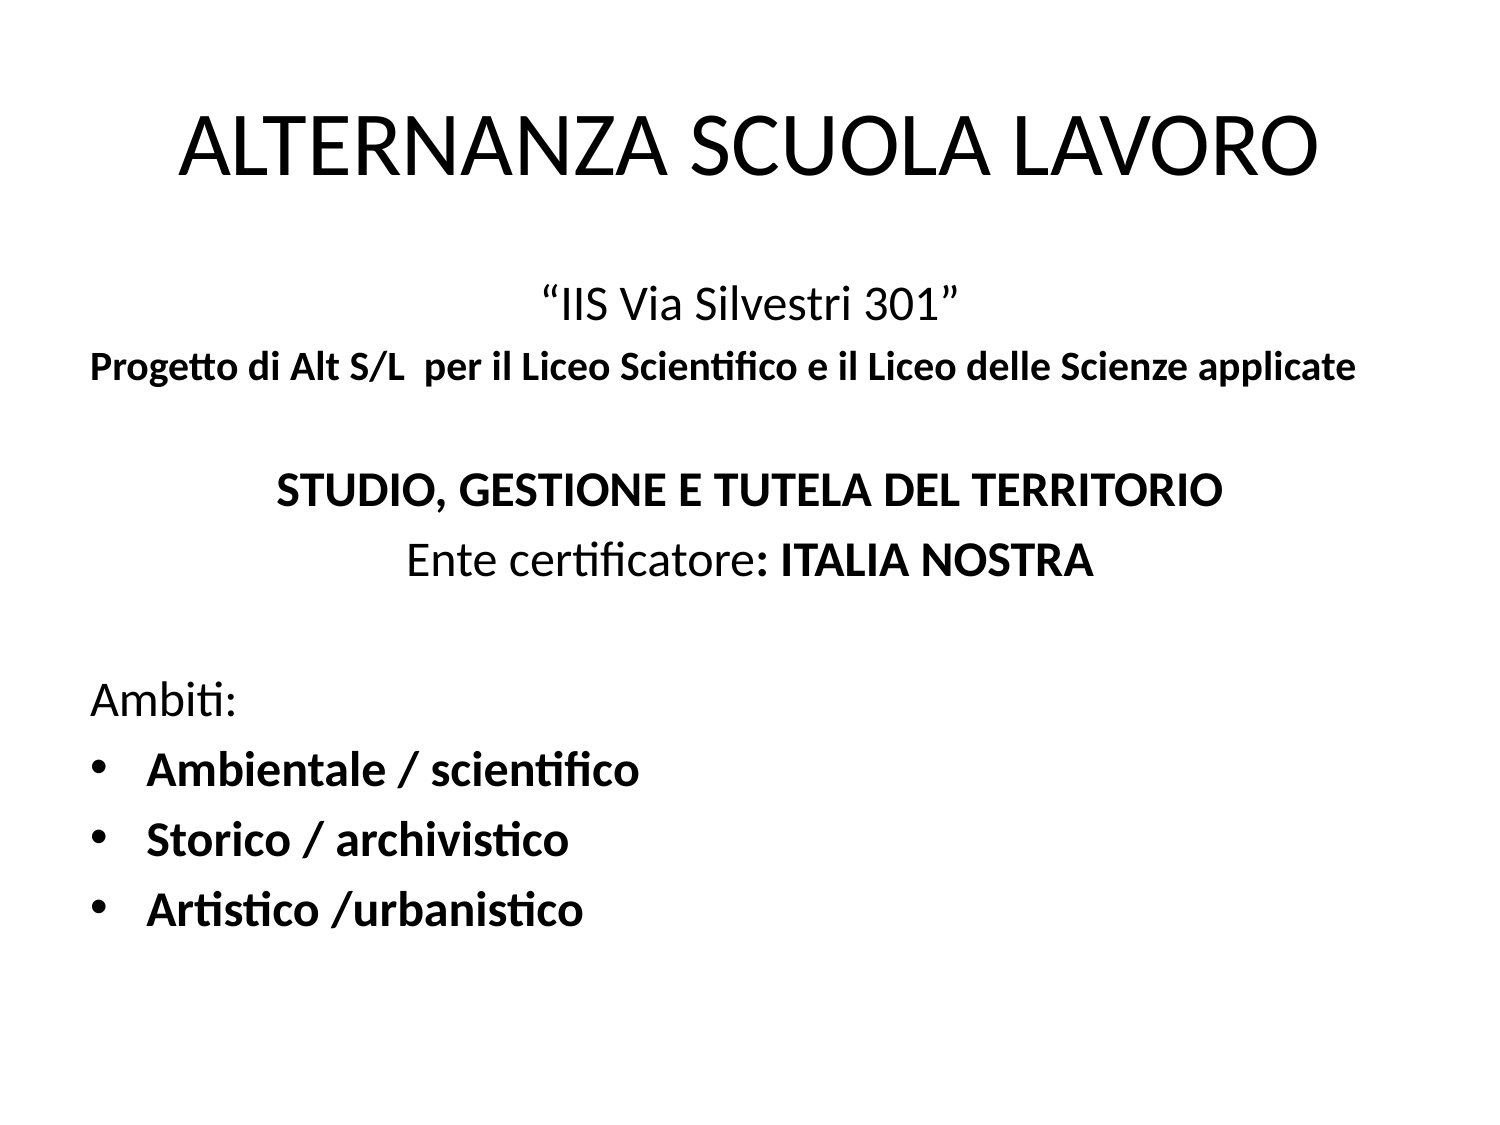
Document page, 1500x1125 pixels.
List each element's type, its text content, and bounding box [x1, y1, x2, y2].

title ALTERNANZA SCUOLA LAVORO [75, 45, 1425, 233]
list “IIS Via Silvestri 301” Progetto di Alt S/L per il Liceo Scientifico e il Liceo delle Scienze applicate STUDIO, GESTIONE E TUTELA DEL TERRITORIO Ente certificatore: ITALIA NOSTRA Ambiti: Ambientale / scientifico Storico / archivistico Artistico /urbanistico [75, 262, 1425, 1005]
